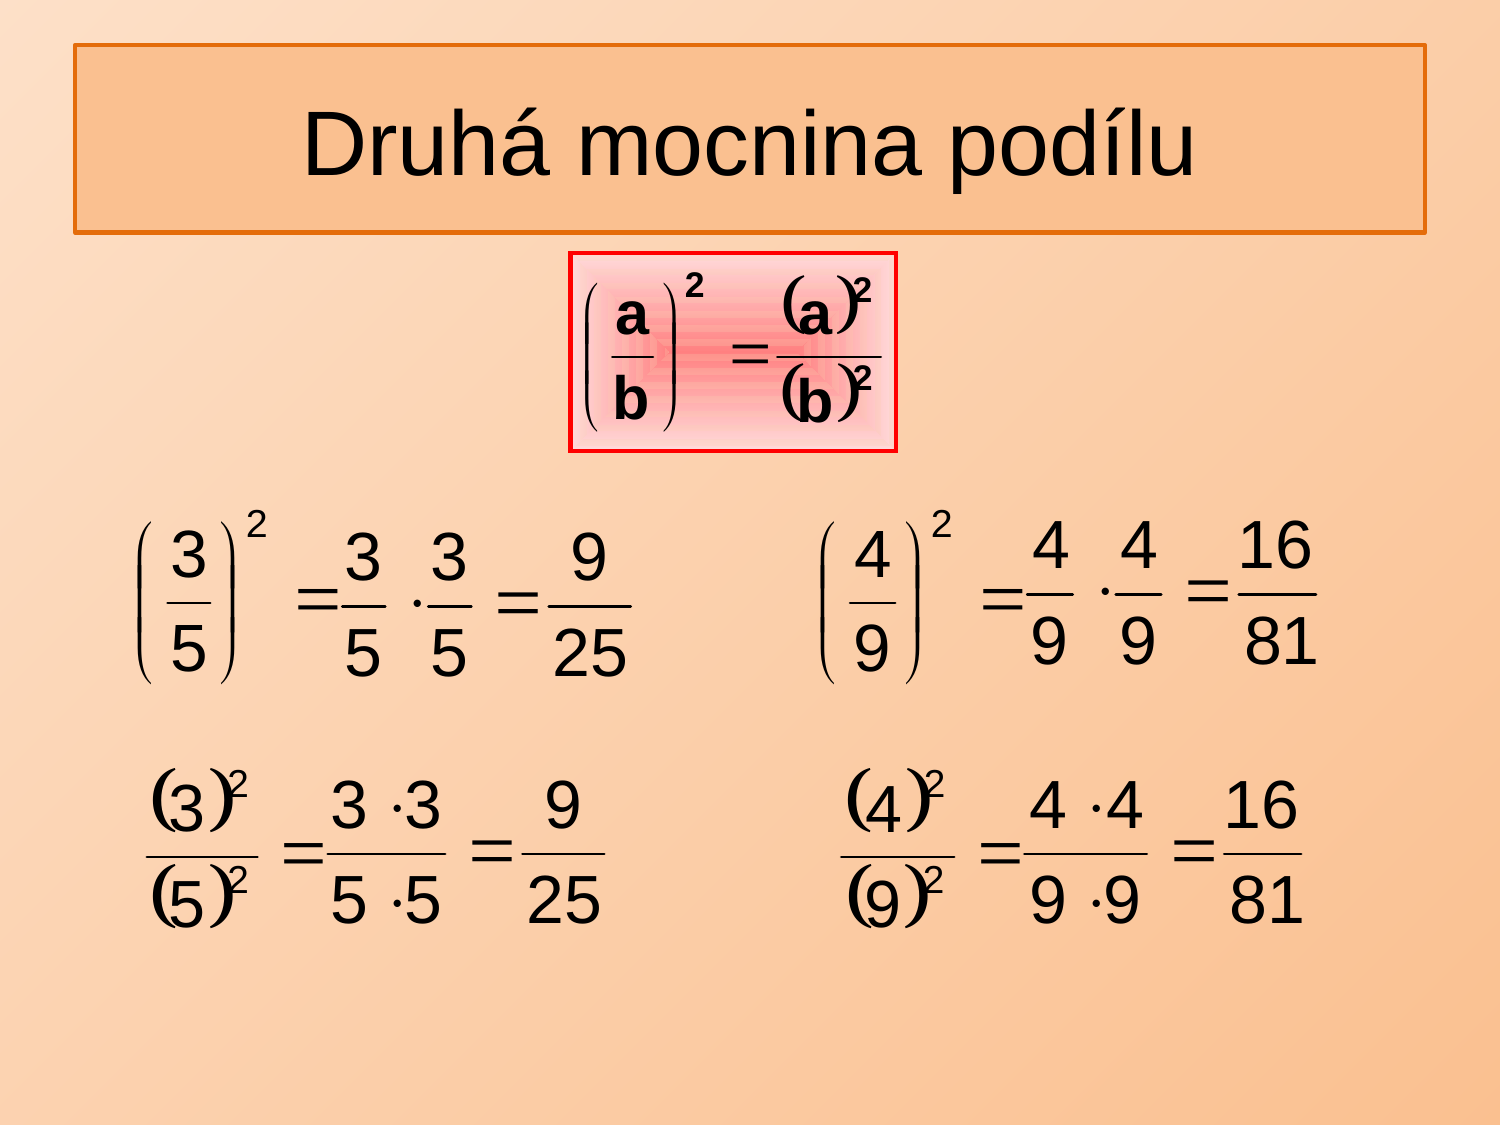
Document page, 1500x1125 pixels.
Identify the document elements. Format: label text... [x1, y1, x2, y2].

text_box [316, 763, 617, 940]
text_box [330, 515, 644, 692]
title Druhá mocnina podílu [73, 43, 1427, 235]
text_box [1012, 763, 1314, 940]
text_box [123, 491, 339, 698]
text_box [806, 491, 1027, 698]
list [572, 255, 894, 449]
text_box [829, 751, 1025, 958]
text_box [1015, 503, 1329, 680]
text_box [135, 751, 325, 958]
